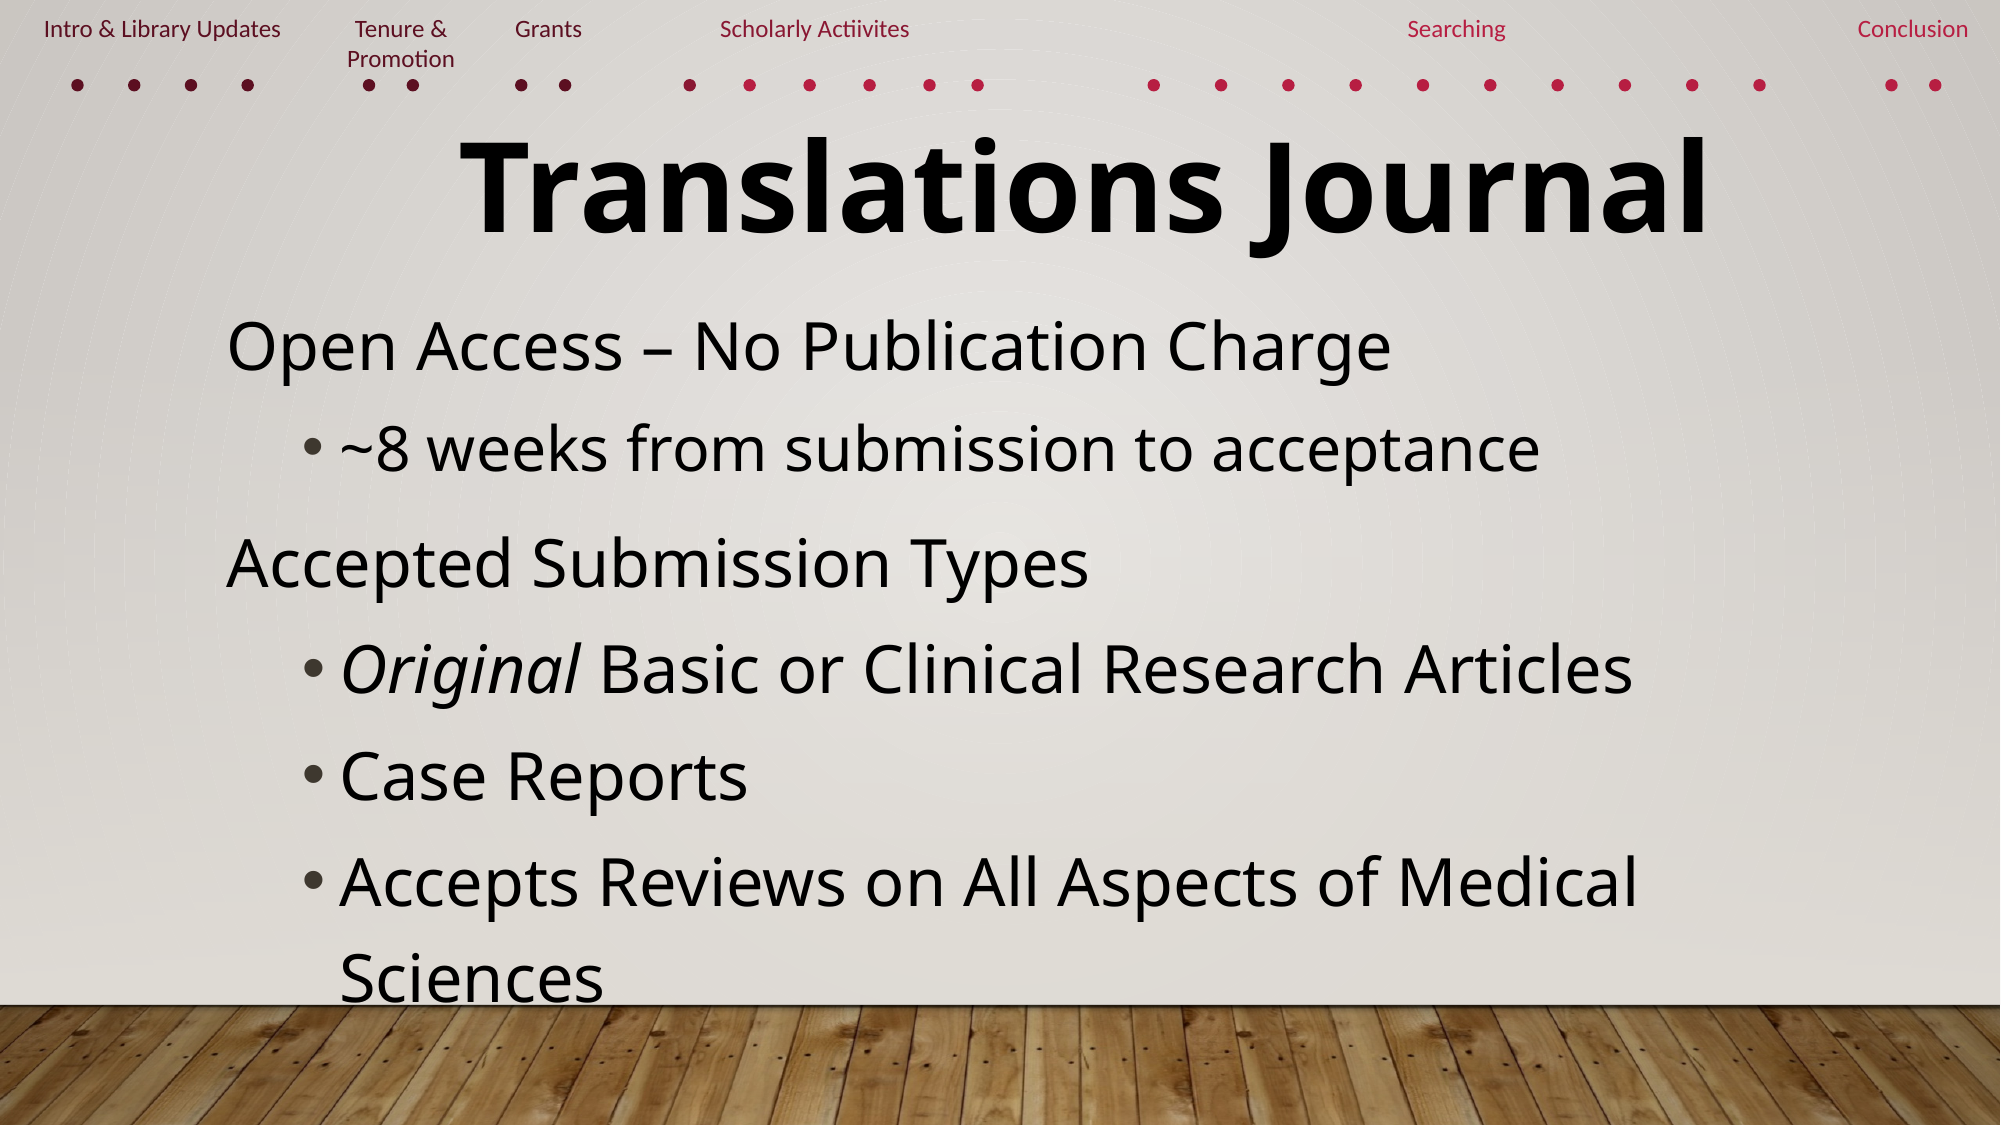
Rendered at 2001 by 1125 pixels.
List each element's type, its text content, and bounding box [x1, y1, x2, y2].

text_box [241, 78, 255, 92]
text_box [1483, 78, 1497, 92]
text_box [558, 78, 572, 92]
text_box [923, 78, 936, 92]
text_box [184, 78, 198, 92]
text_box [514, 78, 528, 92]
text_box [1885, 78, 1898, 92]
text_box [1147, 78, 1161, 92]
text_box [1214, 78, 1228, 92]
text_box Conclusion [1847, 12, 1980, 43]
text_box [1685, 78, 1699, 92]
title Translations Journal [298, 117, 1875, 291]
text_box [971, 78, 985, 92]
text_box [1753, 78, 1766, 92]
text_box Intro & Library Updates [20, 12, 305, 43]
text_box [1928, 78, 1942, 92]
list Open Access – No Publication Charge ~8 weeks from submission to acceptance Accepted Submission Types Original Basic or Clinical Research Articles Case Reports Accepts Reviews on All Aspects of Medical Sciences [211, 280, 1789, 845]
text_box [1618, 78, 1632, 92]
text_box [863, 78, 877, 92]
text_box [683, 78, 697, 92]
text_box [127, 78, 141, 92]
text_box [71, 78, 84, 92]
text_box [743, 78, 757, 92]
picture [0, 1005, 2000, 1125]
text_box [362, 78, 376, 92]
text_box [1416, 78, 1430, 92]
text_box [1281, 78, 1295, 92]
text_box [406, 78, 420, 92]
text_box Scholarly Actiivites [635, 12, 995, 43]
text_box [1349, 78, 1363, 92]
text_box [803, 78, 817, 92]
text_box Tenure & Promotion [325, 12, 477, 73]
text_box Grants [483, 12, 615, 43]
text_box Searching [1086, 12, 1827, 43]
text_box [1551, 78, 1565, 92]
